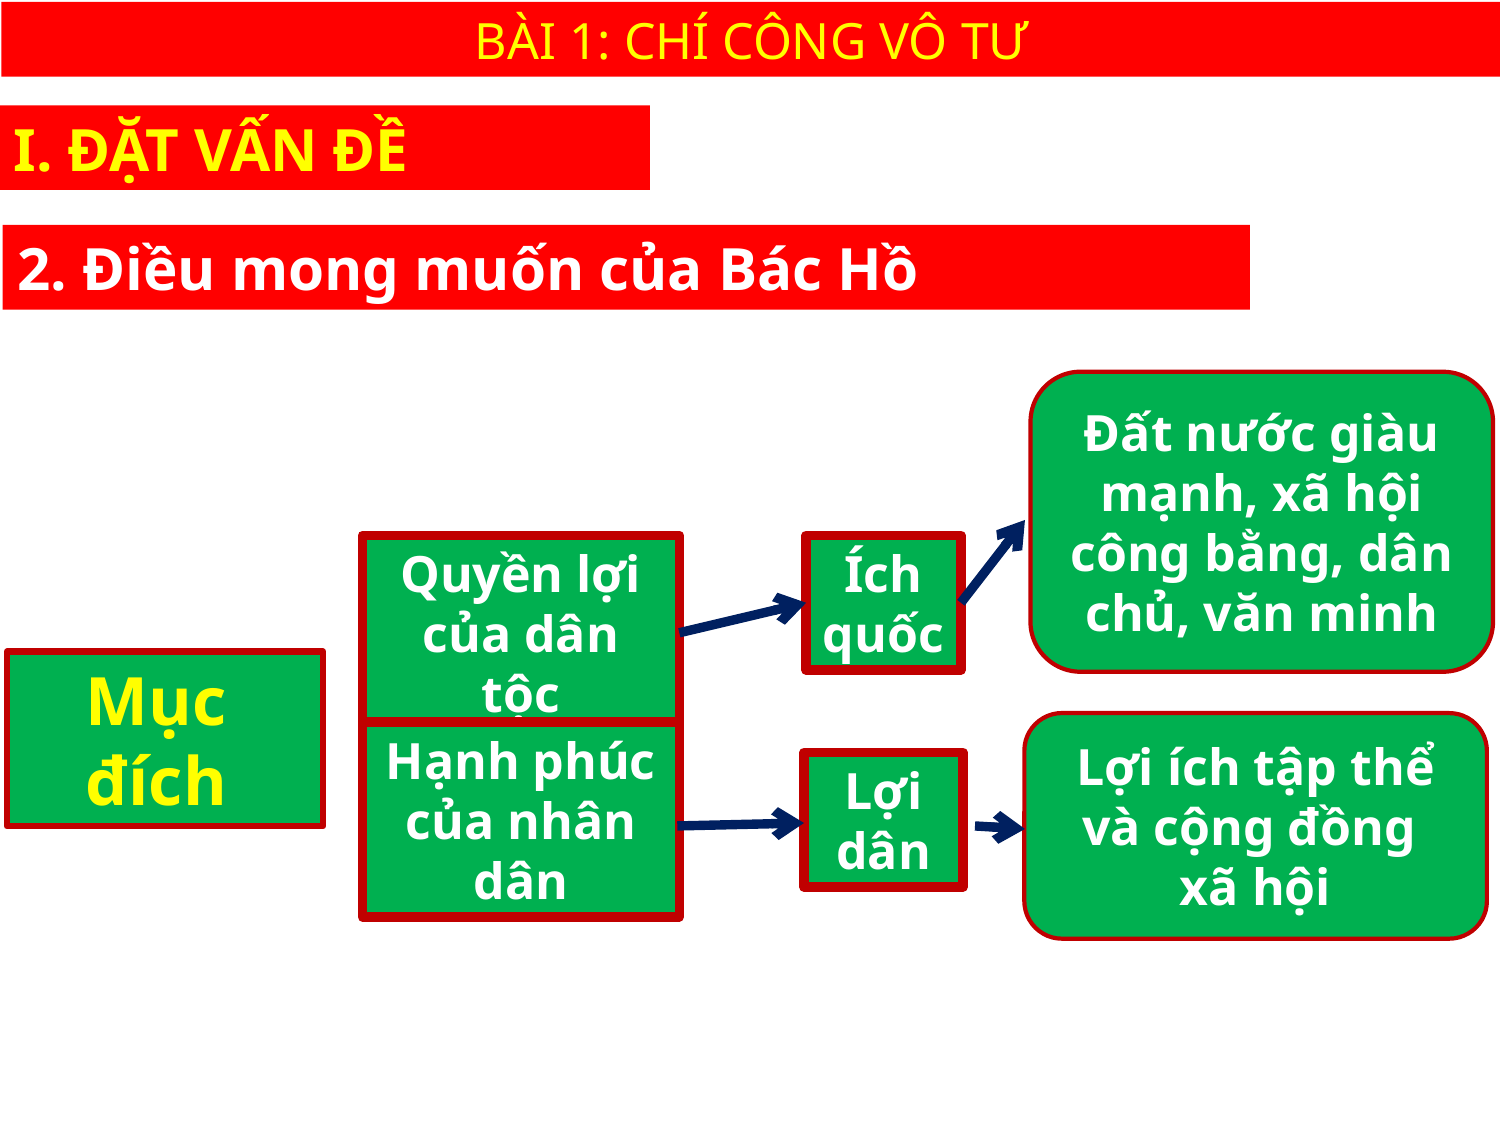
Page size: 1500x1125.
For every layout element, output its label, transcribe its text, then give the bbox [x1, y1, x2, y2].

text_box Lợi ích tập thể và cộng đồng xã hội [1022, 710, 1489, 941]
text_box Quyền lợi của dân tộc [362, 535, 680, 722]
text_box Lợi dân [804, 752, 964, 888]
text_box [960, 519, 1026, 604]
text_box 2. Điều mong muốn của Bác Hồ [2, 224, 1250, 310]
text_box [676, 822, 805, 827]
text_box Hạnh phúc của nhân dân [362, 722, 680, 917]
text_box BÀI 1: CHÍ CÔNG VÔ TƯ [1, 1, 1500, 77]
text_box Mục đích [6, 651, 324, 827]
text_box Ích quốc [806, 535, 961, 671]
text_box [974, 825, 1026, 830]
text_box I. ĐẶT VẤN ĐỀ [0, 105, 650, 190]
text_box Đất nước giàu mạnh, xã hội công bằng, dân chủ, văn minh [1028, 369, 1496, 674]
